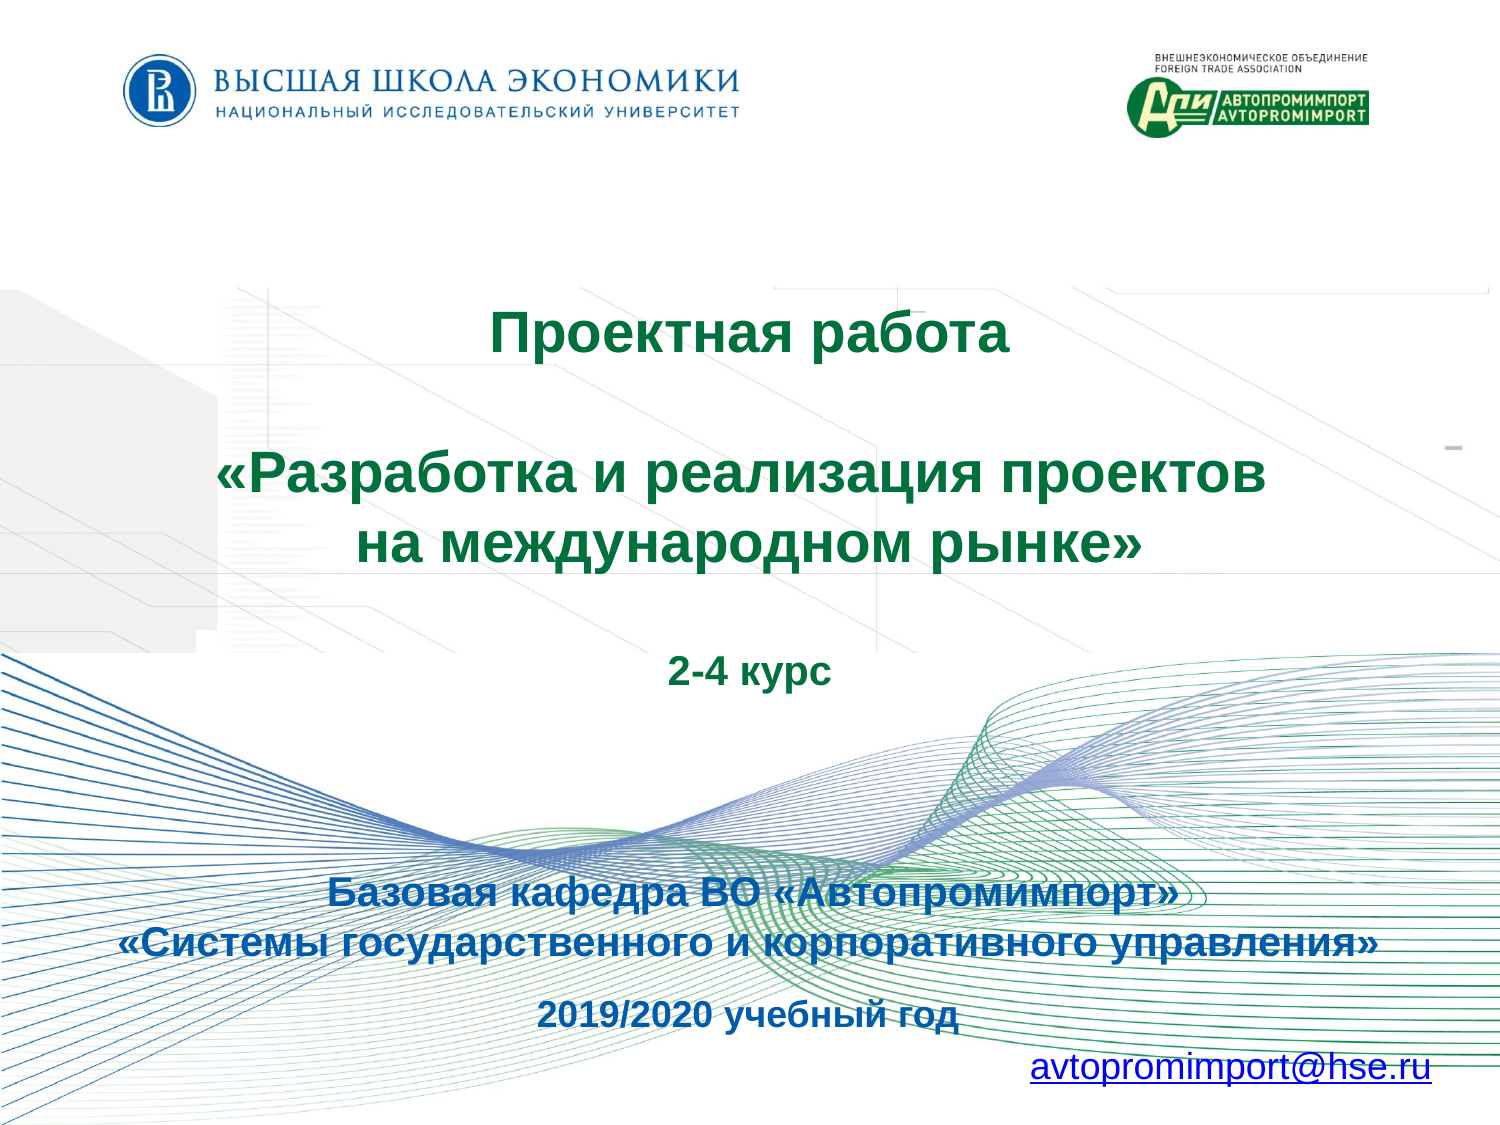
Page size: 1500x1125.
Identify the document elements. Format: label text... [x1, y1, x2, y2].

subtitle Проектная работа «Разработка и реализация проектов на международном рынке» 2-4 курс [0, 196, 1500, 652]
picture [0, 653, 1500, 1125]
picture [0, 0, 1500, 196]
